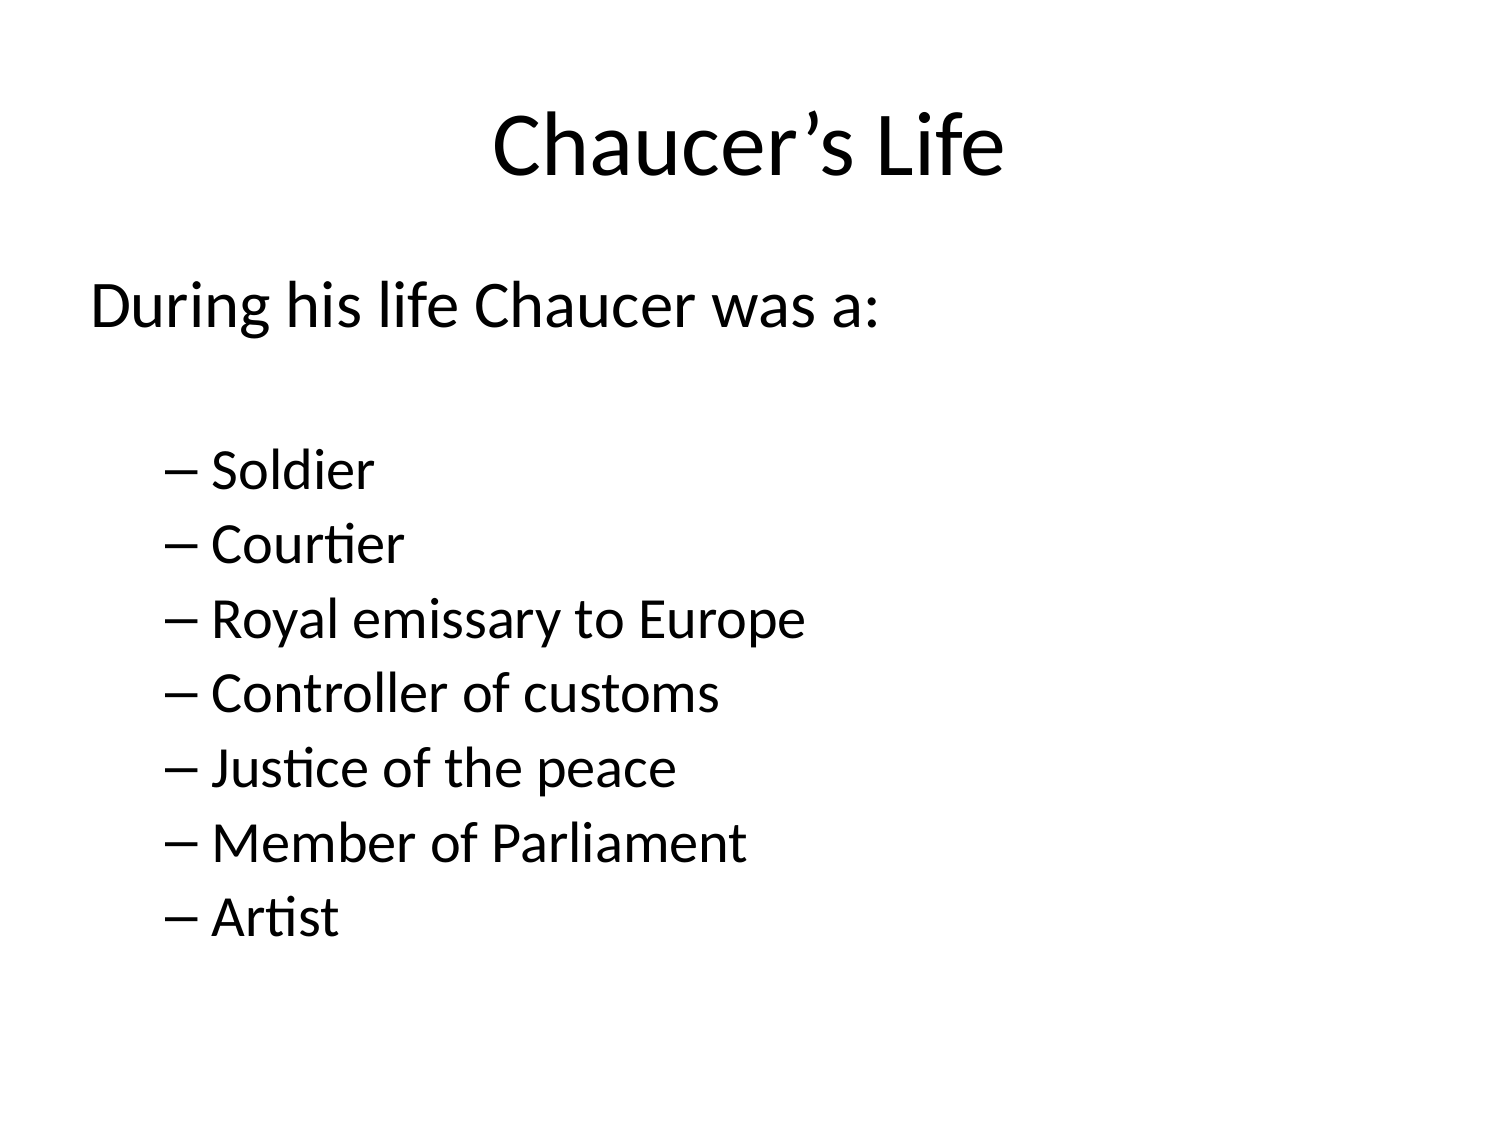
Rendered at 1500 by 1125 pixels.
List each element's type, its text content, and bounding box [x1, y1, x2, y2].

list During his life Chaucer was a: Soldier Courtier Royal emissary to Europe Controller of customs Justice of the peace Member of Parliament Artist [75, 262, 1425, 1005]
title Chaucer’s Life [75, 45, 1425, 233]
